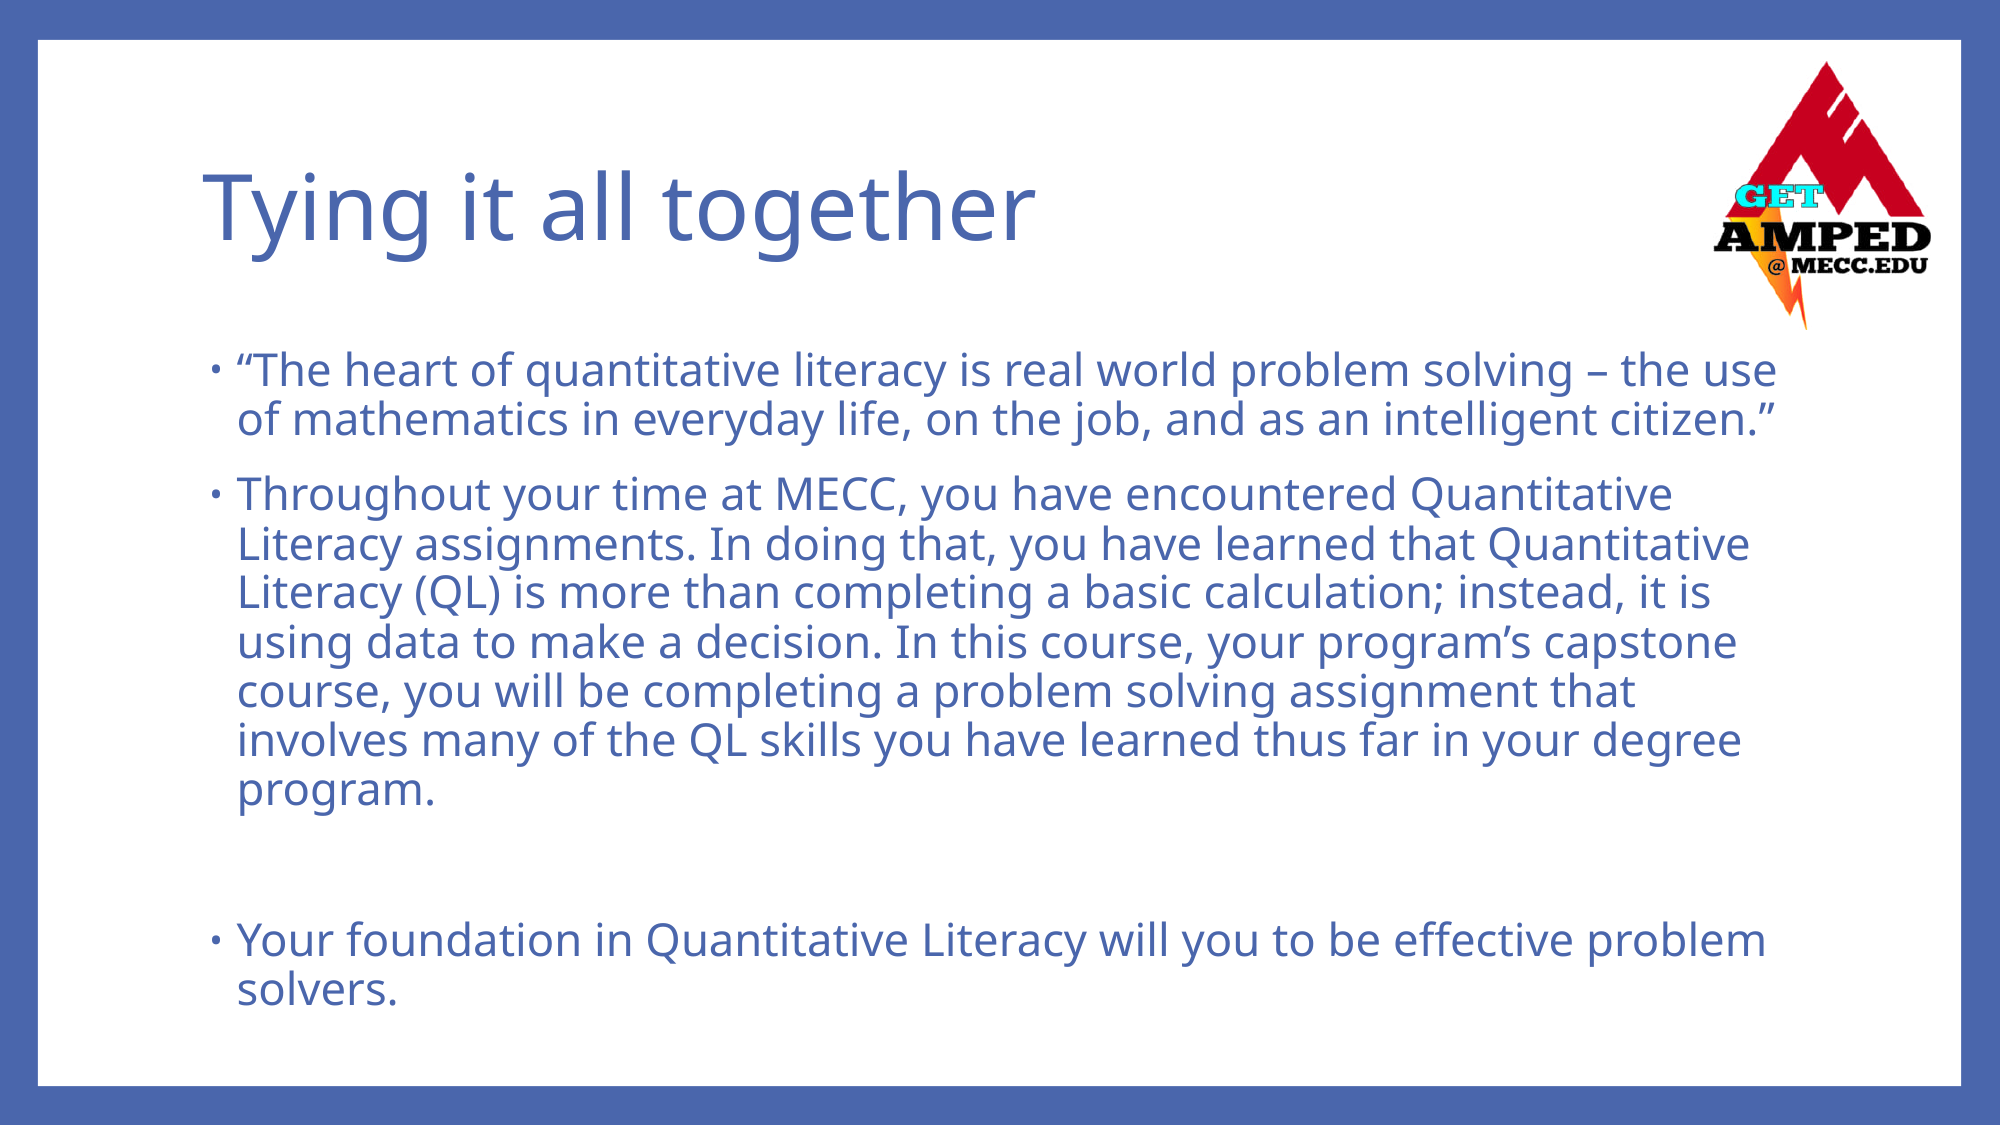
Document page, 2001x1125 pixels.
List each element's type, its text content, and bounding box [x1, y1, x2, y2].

list “The heart of quantitative literacy is real world problem solving – the use of mathematics in everyday life, on the job, and as an intelligent citizen.” Throughout your time at MECC, you have encountered Quantitative Literacy assignments. In doing that, you have learned that Quantitative Literacy (QL) is more than completing a basic calculation; instead, it is using data to make a decision. In this course, your program’s capstone course, you will be completing a problem solving assignment that involves many of the QL skills you have learned thus far in your degree program. Your foundation in Quantitative Literacy will you to be effective problem solvers. [187, 263, 1808, 1048]
picture [1690, 49, 1957, 338]
title Tying it all together [187, 99, 1684, 263]
